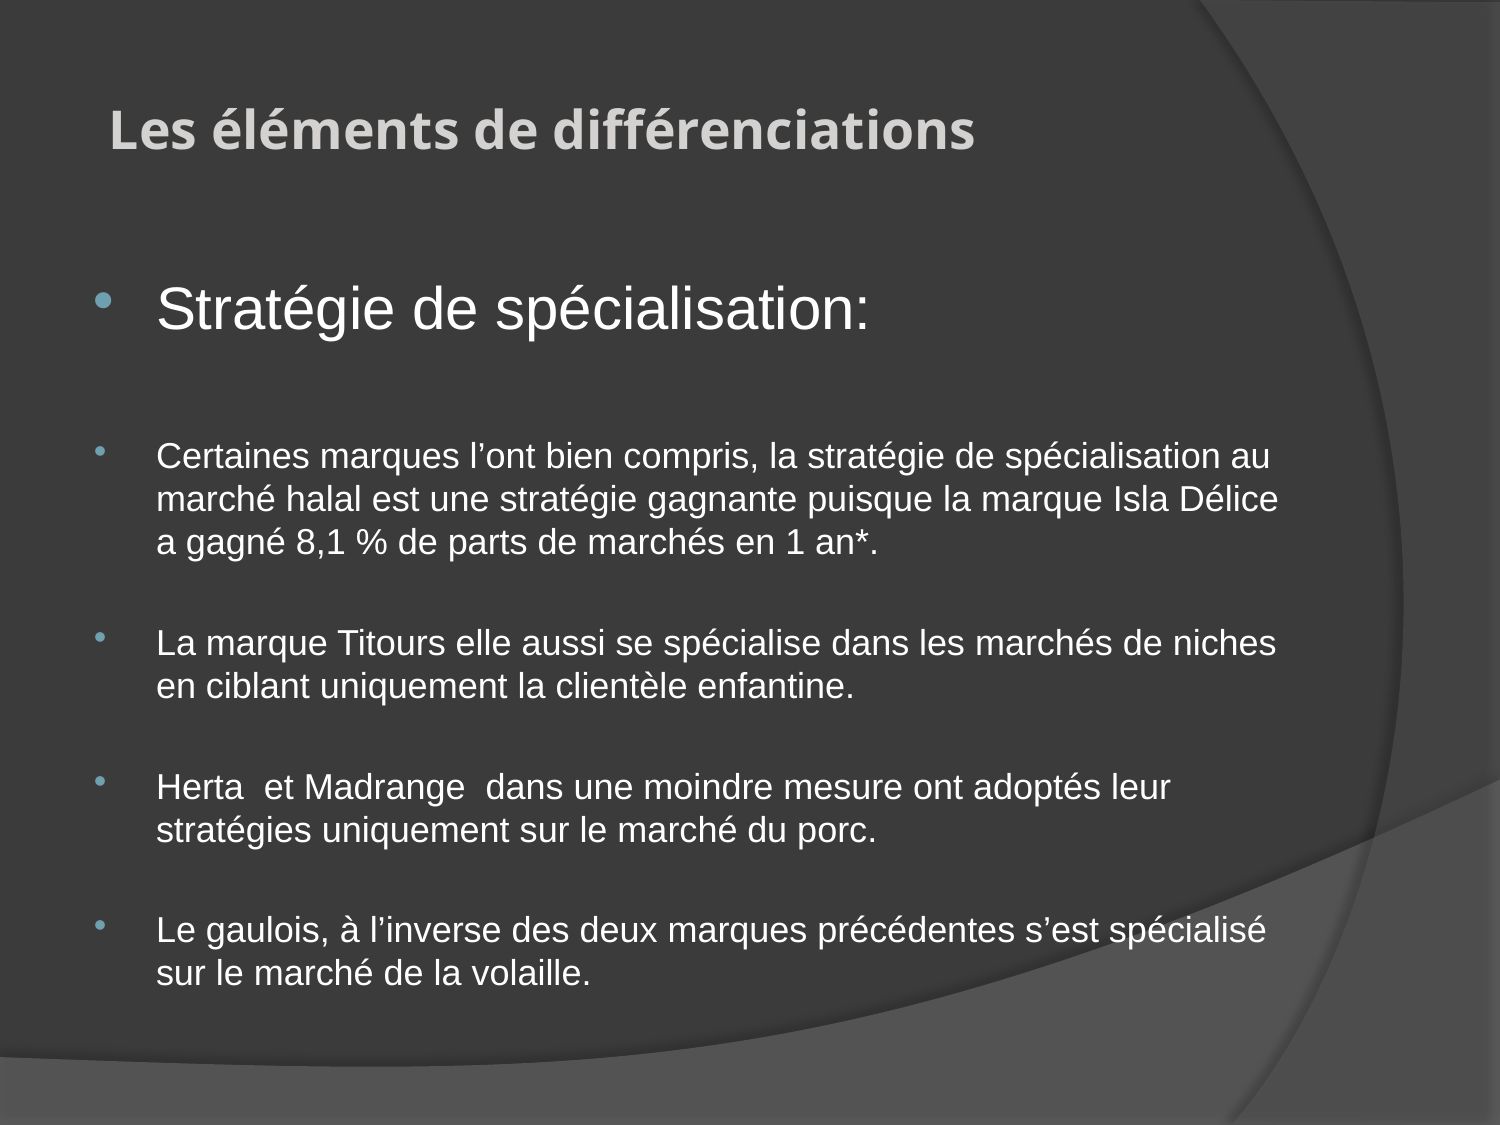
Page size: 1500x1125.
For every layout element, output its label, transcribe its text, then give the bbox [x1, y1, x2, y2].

title Les éléments de différenciations [0, 45, 1365, 233]
list Stratégie de spécialisation: Certaines marques l’ont bien compris, la stratégie de spécialisation au marché halal est une stratégie gagnante puisque la marque Isla Délice a gagné 8,1 % de parts de marchés en 1 an*. La marque Titours elle aussi se spécialise dans les marchés de niches en ciblant uniquement la clientèle enfantine. Herta et Madrange dans une moindre mesure ont adoptés leur stratégies uniquement sur le marché du porc. Le gaulois, à l’inverse des deux marques précédentes s’est spécialisé sur le marché de la volaille. [75, 262, 1300, 1005]
